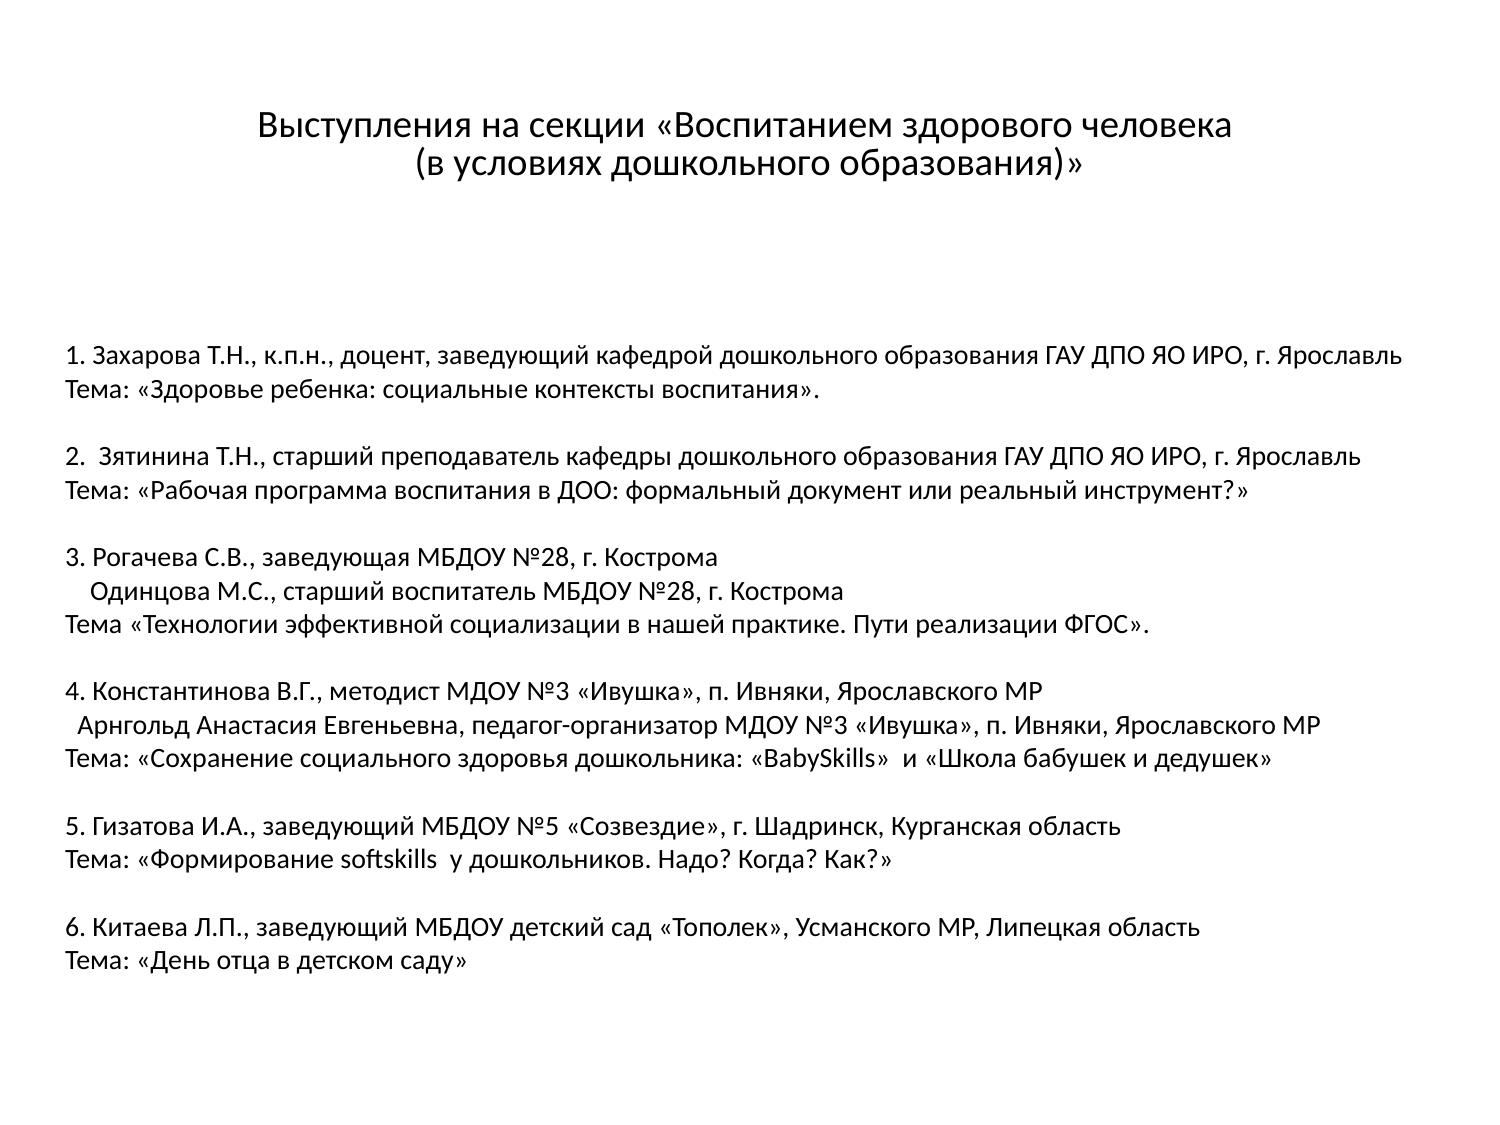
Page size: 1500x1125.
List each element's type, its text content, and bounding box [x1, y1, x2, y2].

list 1. Захарова Т.Н., к.п.н., доцент, заведующий кафедрой дошкольного образования ГАУ ДПО ЯО ИРО, г. Ярославль Тема: «Здоровье ребенка: социальные контексты воспитания». 2. Зятинина Т.Н., старший преподаватель кафедры дошкольного образования ГАУ ДПО ЯО ИРО, г. Ярославль Тема: «Рабочая программа воспитания в ДОО: формальный документ или реальный инструмент?» 3. Рогачева С.В., заведующая МБДОУ №28, г. Кострома Одинцова М.С., старший воспитатель МБДОУ №28, г. Кострома Тема «Технологии эффективной социализации в нашей практике. Пути реализации ФГОС». 4. Константинова В.Г., методист МДОУ №3 «Ивушка», п. Ивняки, Ярославского МР Арнгольд Анастасия Евгеньевна, педагог-организатор МДОУ №3 «Ивушка», п. Ивняки, Ярославского МР Тема: «Сохранение социального здоровья дошкольника: «BabySkills» и «Школа бабушек и дедушек» 5. Гизатова И.А., заведующий МБДОУ №5 «Созвездие», г. Шадринск, Курганская область Тема: «Формирование softskills у дошкольников. Надо? Когда? Как?» 6. Китаева Л.П., заведующий МБДОУ детский сад «Тополек», Усманского МР, Липецкая область Тема: «День отца в детском саду» [50, 302, 1475, 998]
title Выступления на секции «Воспитанием здорового человека (в условиях дошкольного образования)» [75, 45, 1425, 233]
